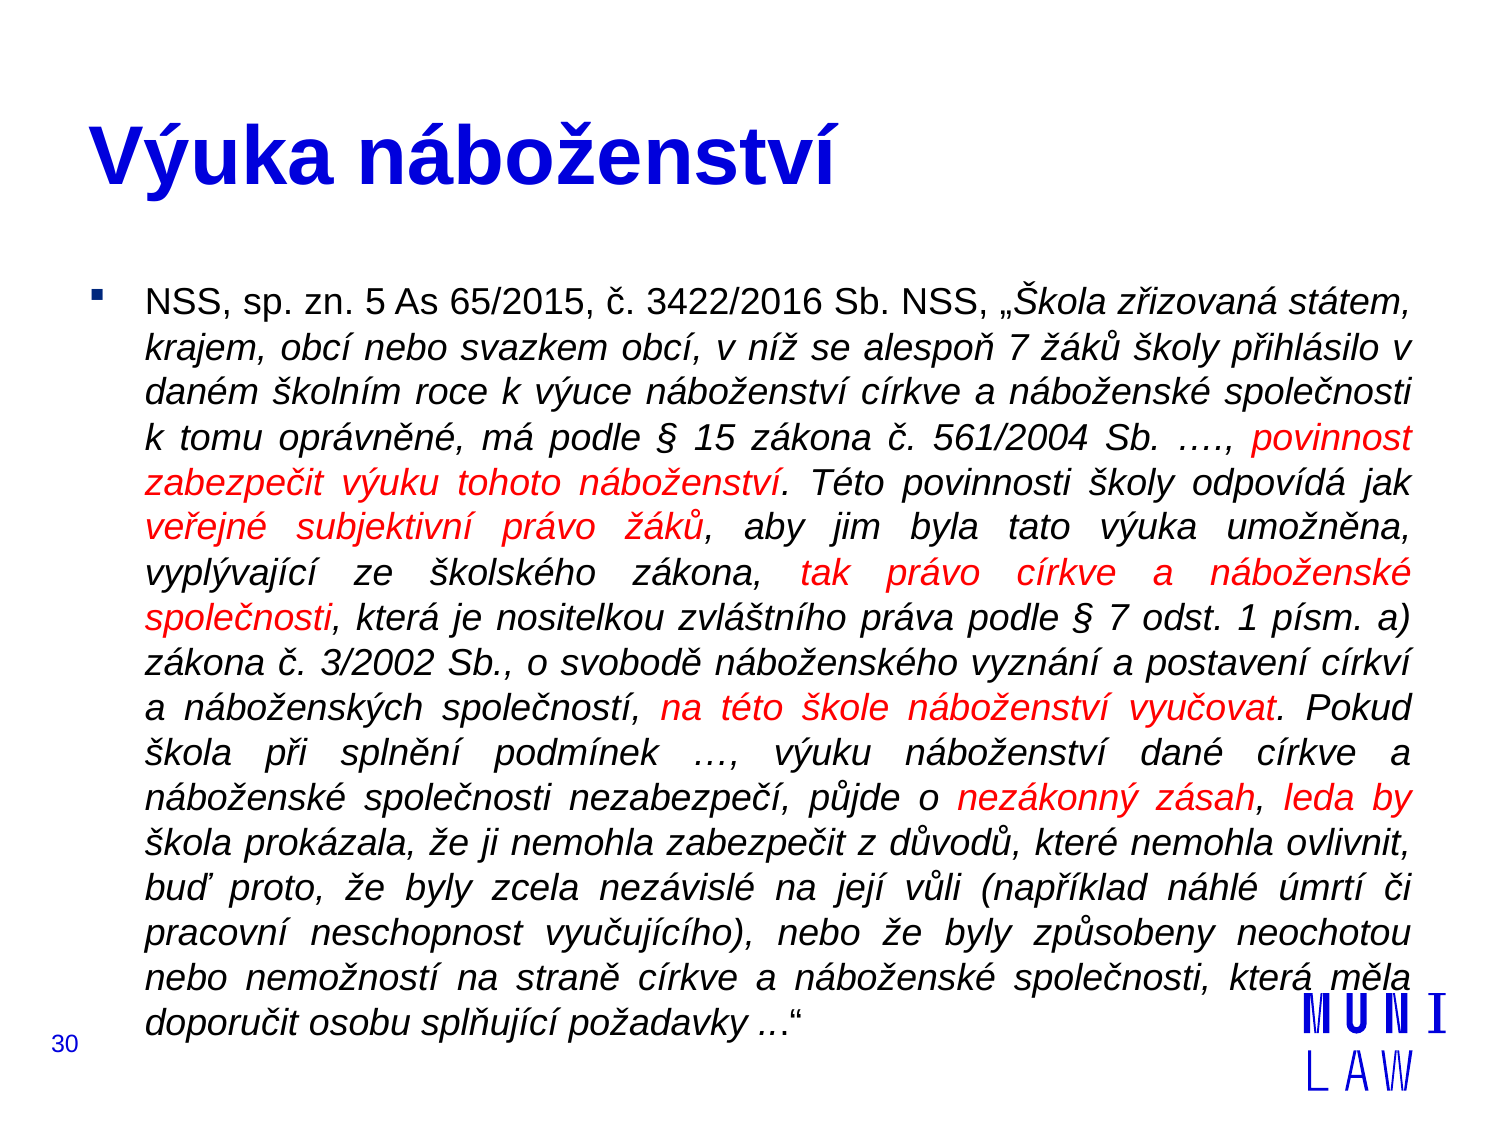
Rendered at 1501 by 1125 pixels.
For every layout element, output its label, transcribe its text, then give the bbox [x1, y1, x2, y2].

title Výuka náboženství [88, 118, 1412, 193]
slide_number 30 [50, 1021, 82, 1063]
list NSS, sp. zn. 5 As 65/2015, č. 3422/2016 Sb. NSS, „Škola zřizovaná státem, krajem, obcí nebo svazkem obcí, v níž se alespoň 7 žáků školy přihlásilo v daném školním roce k výuce náboženství církve a náboženské společnosti k tomu oprávněné, má podle § 15 zákona č. 561/2004 Sb. …., povinnost zabezpečit výuku tohoto náboženství. Této povinnosti školy odpovídá jak veřejné subjektivní právo žáků, aby jim byla tato výuka umožněna, vyplývající ze školského zákona, tak právo církve a náboženské společnosti, která je nositelkou zvláštního práva podle § 7 odst. 1 písm. a) zákona č. 3/2002 Sb., o svobodě náboženského vyznání a postavení církví a náboženských společností, na této škole náboženství vyučovat. Pokud škola při splnění podmínek …, výuku náboženství dané církve a náboženské společnosti nezabezpečí, půjde o nezákonný zásah, leda by škola prokázala, že ji nemohla zabezpečit z důvodů, které nemohla ovlivnit, buď proto, že byly zcela nezávislé na její vůli (například náhlé úmrtí či pracovní neschopnost vyučujícího), nebo že byly způsobeny neochotou nebo nemožností na straně církve a náboženské společnosti, která měla doporučit osobu splňující požadavky ...“ [88, 277, 1412, 957]
